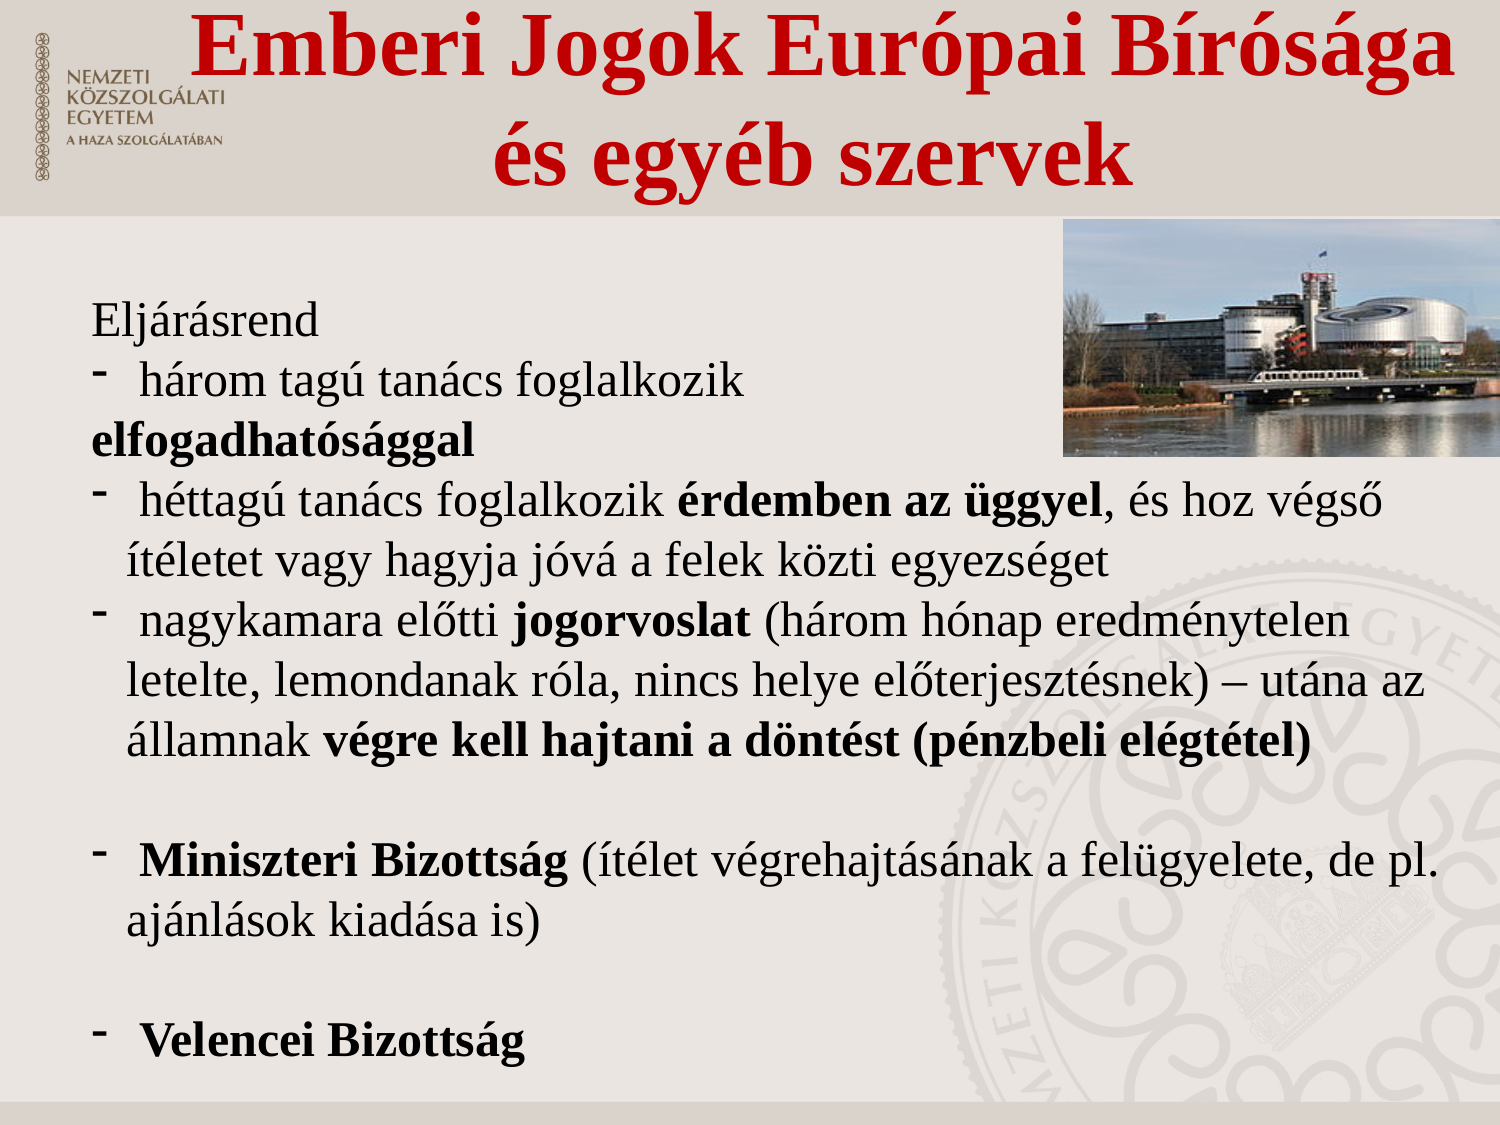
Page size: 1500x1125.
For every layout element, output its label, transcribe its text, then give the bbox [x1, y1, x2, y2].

picture [0, 0, 1500, 1125]
text_box Eljárásrend három tagú tanács foglalkozik elfogadhatósággal héttagú tanács foglalkozik érdemben az üggyel, és hoz végső ítéletet vagy hagyja jóvá a felek közti egyezséget nagykamara előtti jogorvoslat (három hónap eredménytelen letelte, lemondanak róla, nincs helye előterjesztésnek) – utána az államnak végre kell hajtani a döntést (pénzbeli elégtétel) Miniszteri Bizottság (ítélet végrehajtásának a felügyelete, de pl. ajánlások kiadása is) Velencei Bizottság [76, 278, 1500, 1125]
title Emberi Jogok Európai Bírósága és egyéb szervek [150, 0, 1500, 188]
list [1063, 219, 1500, 457]
